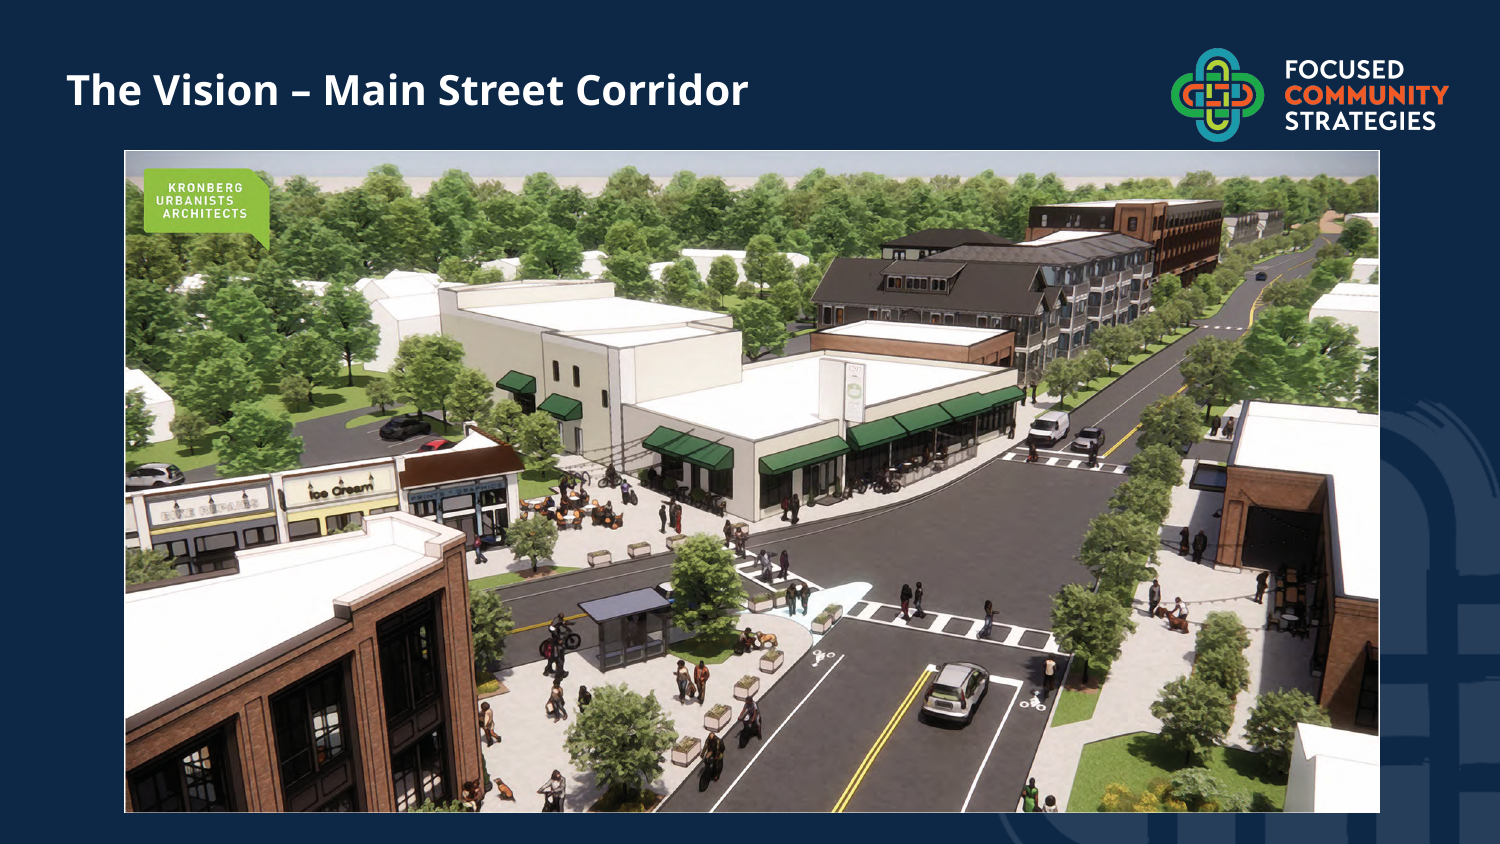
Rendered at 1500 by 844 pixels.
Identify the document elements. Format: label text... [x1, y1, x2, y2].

picture [124, 150, 1500, 844]
title The Vision – Main Street Corridor [51, 48, 1112, 115]
picture [1170, 48, 1450, 143]
